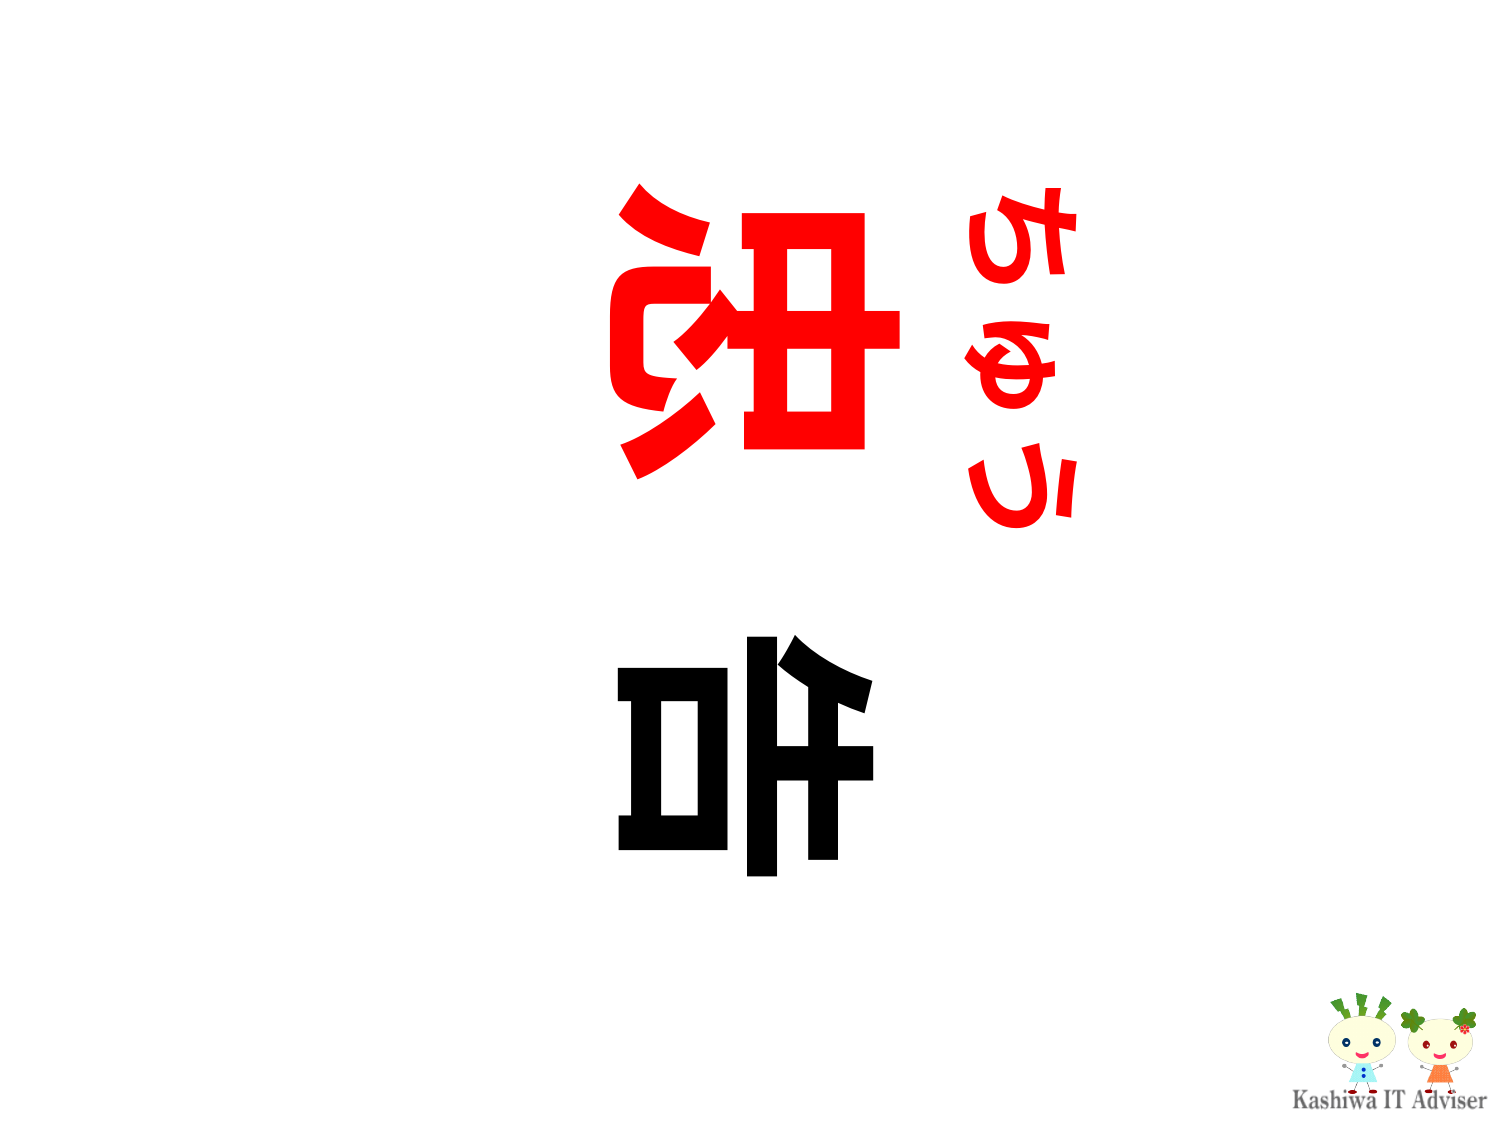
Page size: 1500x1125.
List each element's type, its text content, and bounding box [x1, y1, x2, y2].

text_box 忠 [545, 160, 927, 468]
picture [1292, 992, 1488, 1110]
text_box ちゅう [927, 160, 1109, 587]
text_box 告 [585, 621, 914, 923]
